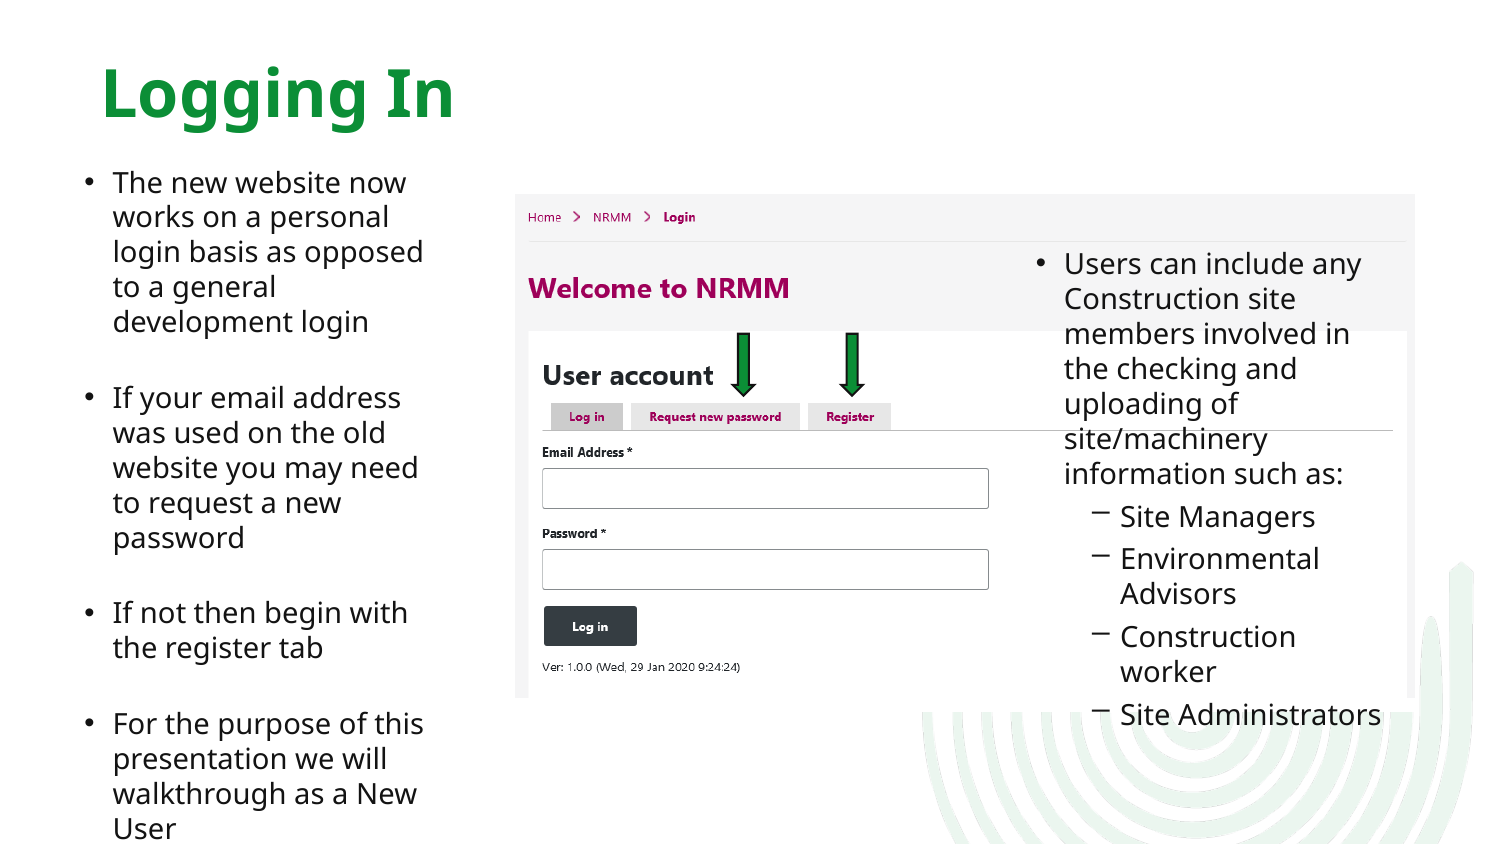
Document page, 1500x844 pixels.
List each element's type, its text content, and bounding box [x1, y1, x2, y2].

text_box The new website now works on a personal login basis as opposed to a general development login If your email address was used on the old website you may need to request a new password If not then begin with the register tab For the purpose of this presentation we will walkthrough as a New User [69, 156, 461, 819]
title Logging In [100, 0, 1400, 192]
picture [515, 194, 1500, 844]
